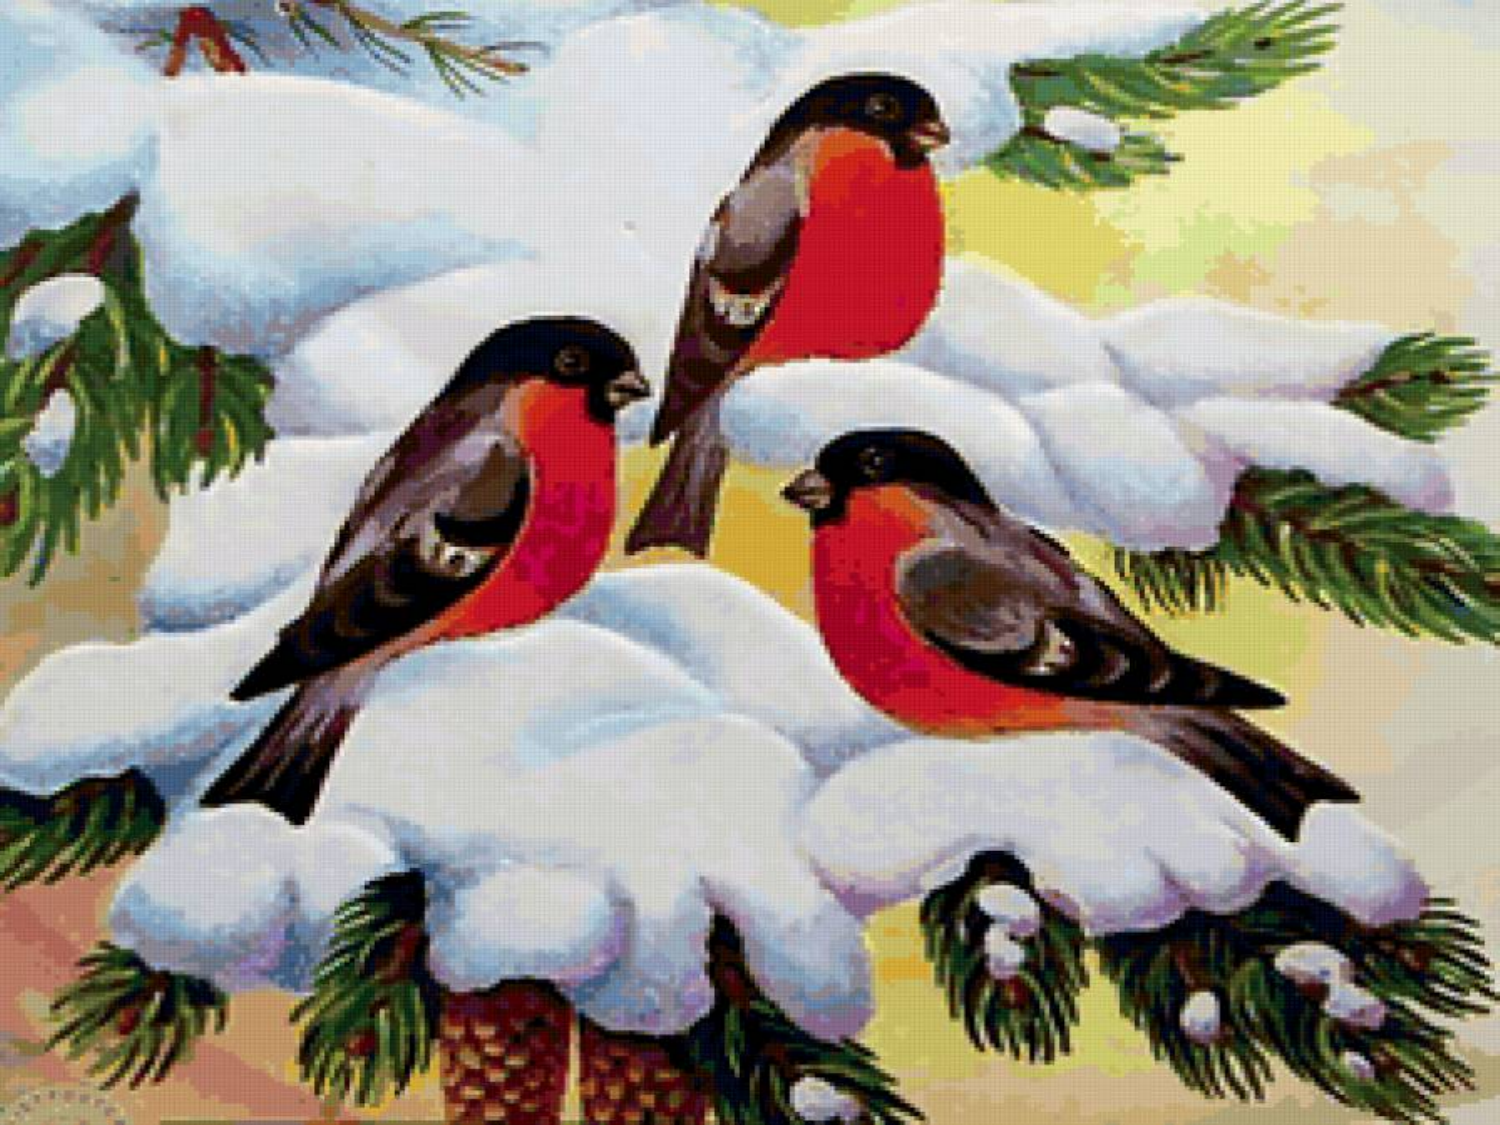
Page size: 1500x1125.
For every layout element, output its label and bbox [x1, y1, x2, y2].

list [0, 0, 1500, 1125]
